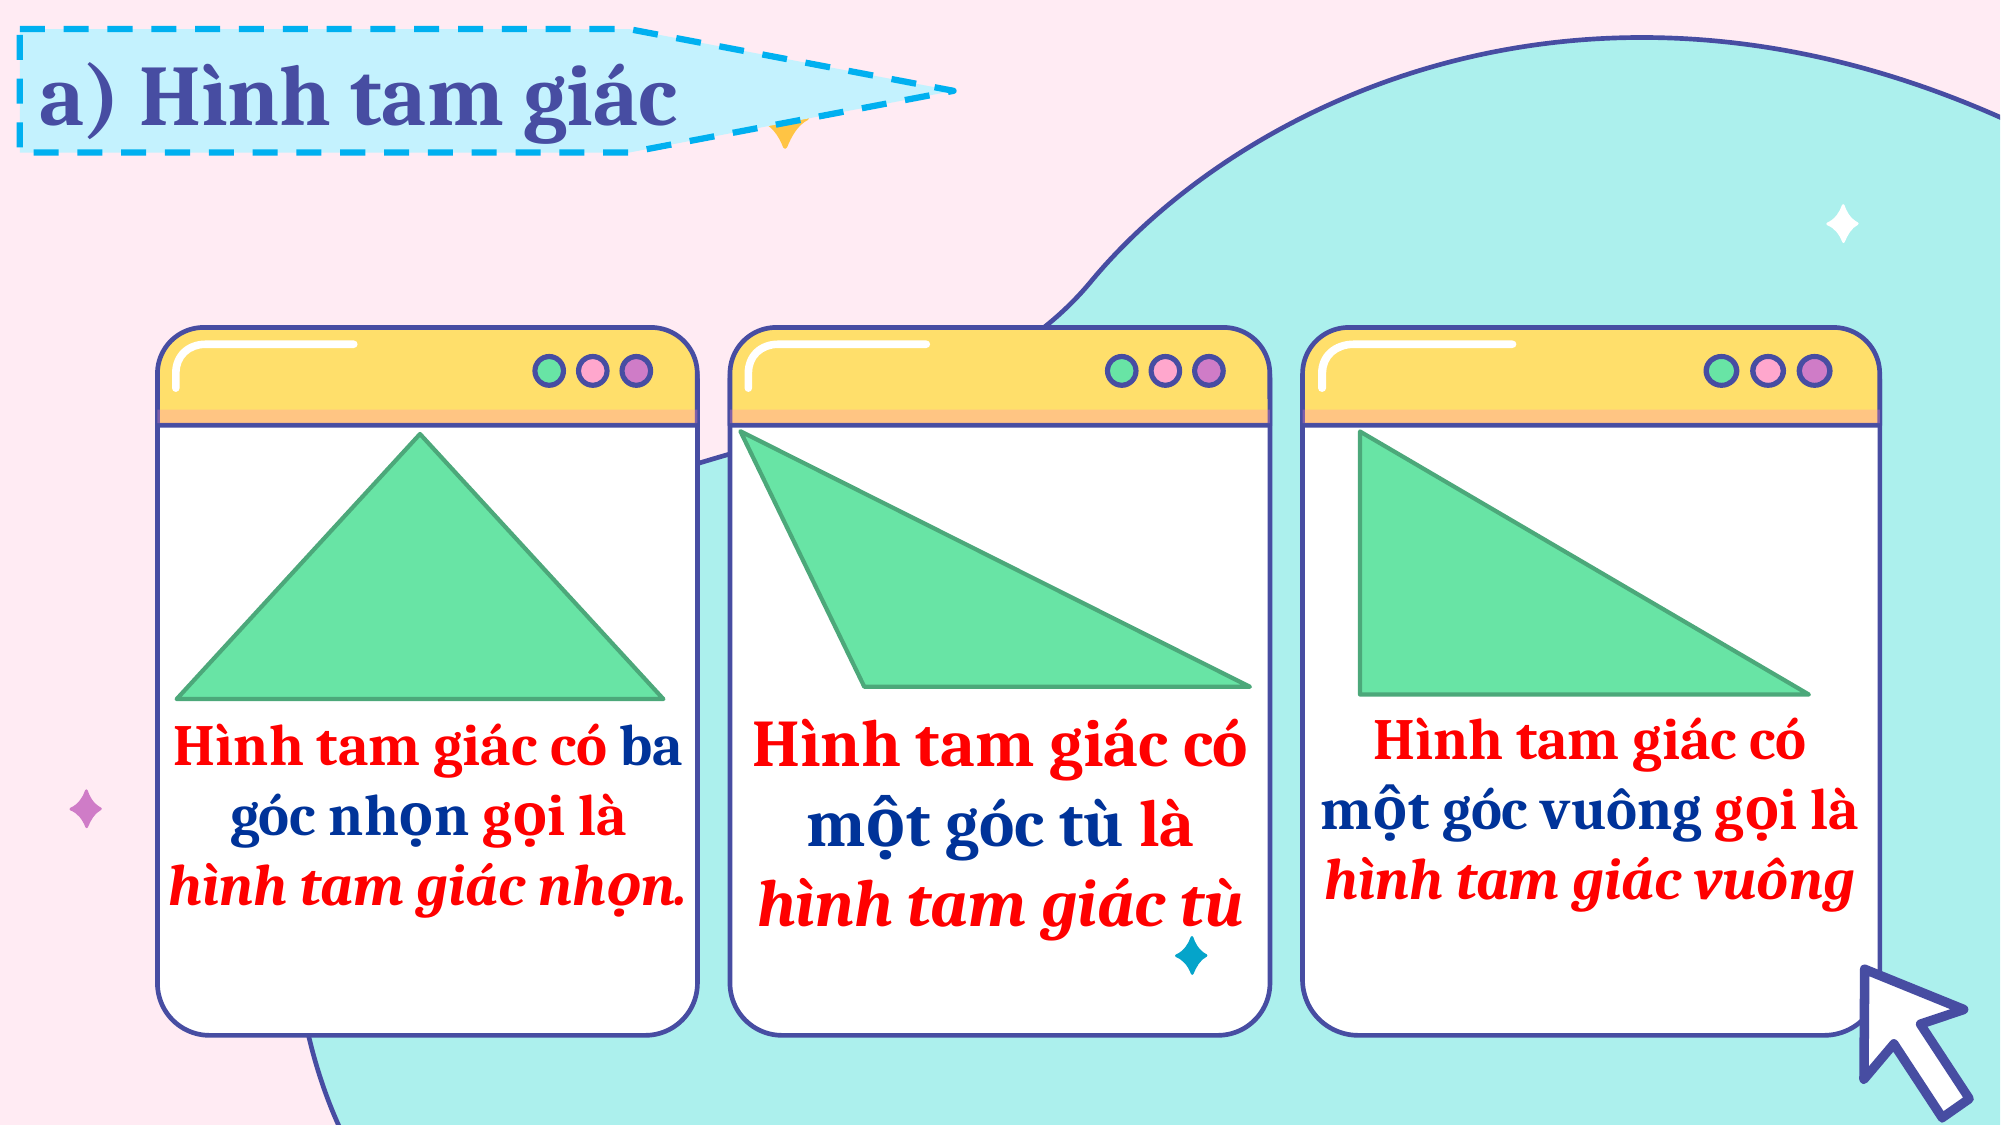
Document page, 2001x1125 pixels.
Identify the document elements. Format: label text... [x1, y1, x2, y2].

text_box [174, 431, 666, 699]
text_box a) Hình tam giác [19, 29, 954, 153]
text_box [738, 429, 1253, 689]
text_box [1858, 964, 1975, 1123]
text_box [1357, 429, 1811, 694]
text_box Hình tam giác có một góc tù là hình tam giác tù [725, 692, 1276, 948]
text_box Hình tam giác có một góc vuông gọi là hình tam giác vuông [1299, 694, 1880, 919]
text_box [1175, 948, 1208, 975]
text_box Hình tam giác có ba góc nhọn gọi là hình tam giác nhọn. [149, 699, 708, 925]
